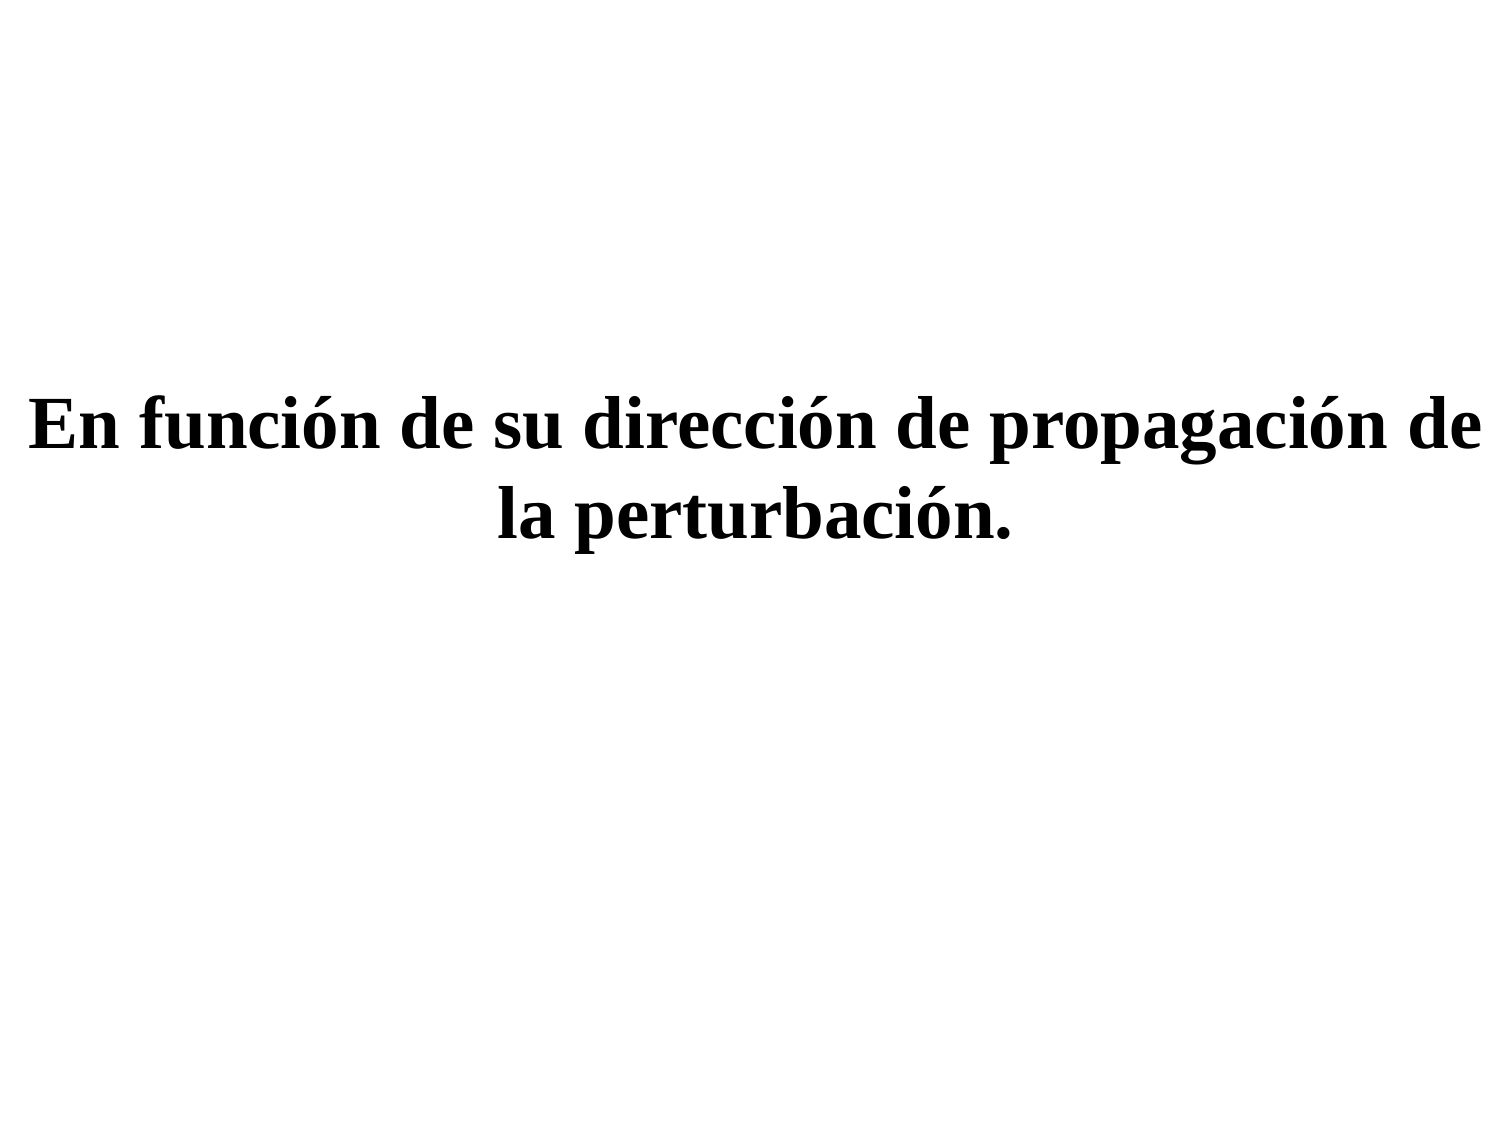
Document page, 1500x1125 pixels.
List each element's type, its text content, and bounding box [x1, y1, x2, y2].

text_box En función de su dirección de propagación de la perturbación. [5, 432, 1500, 585]
